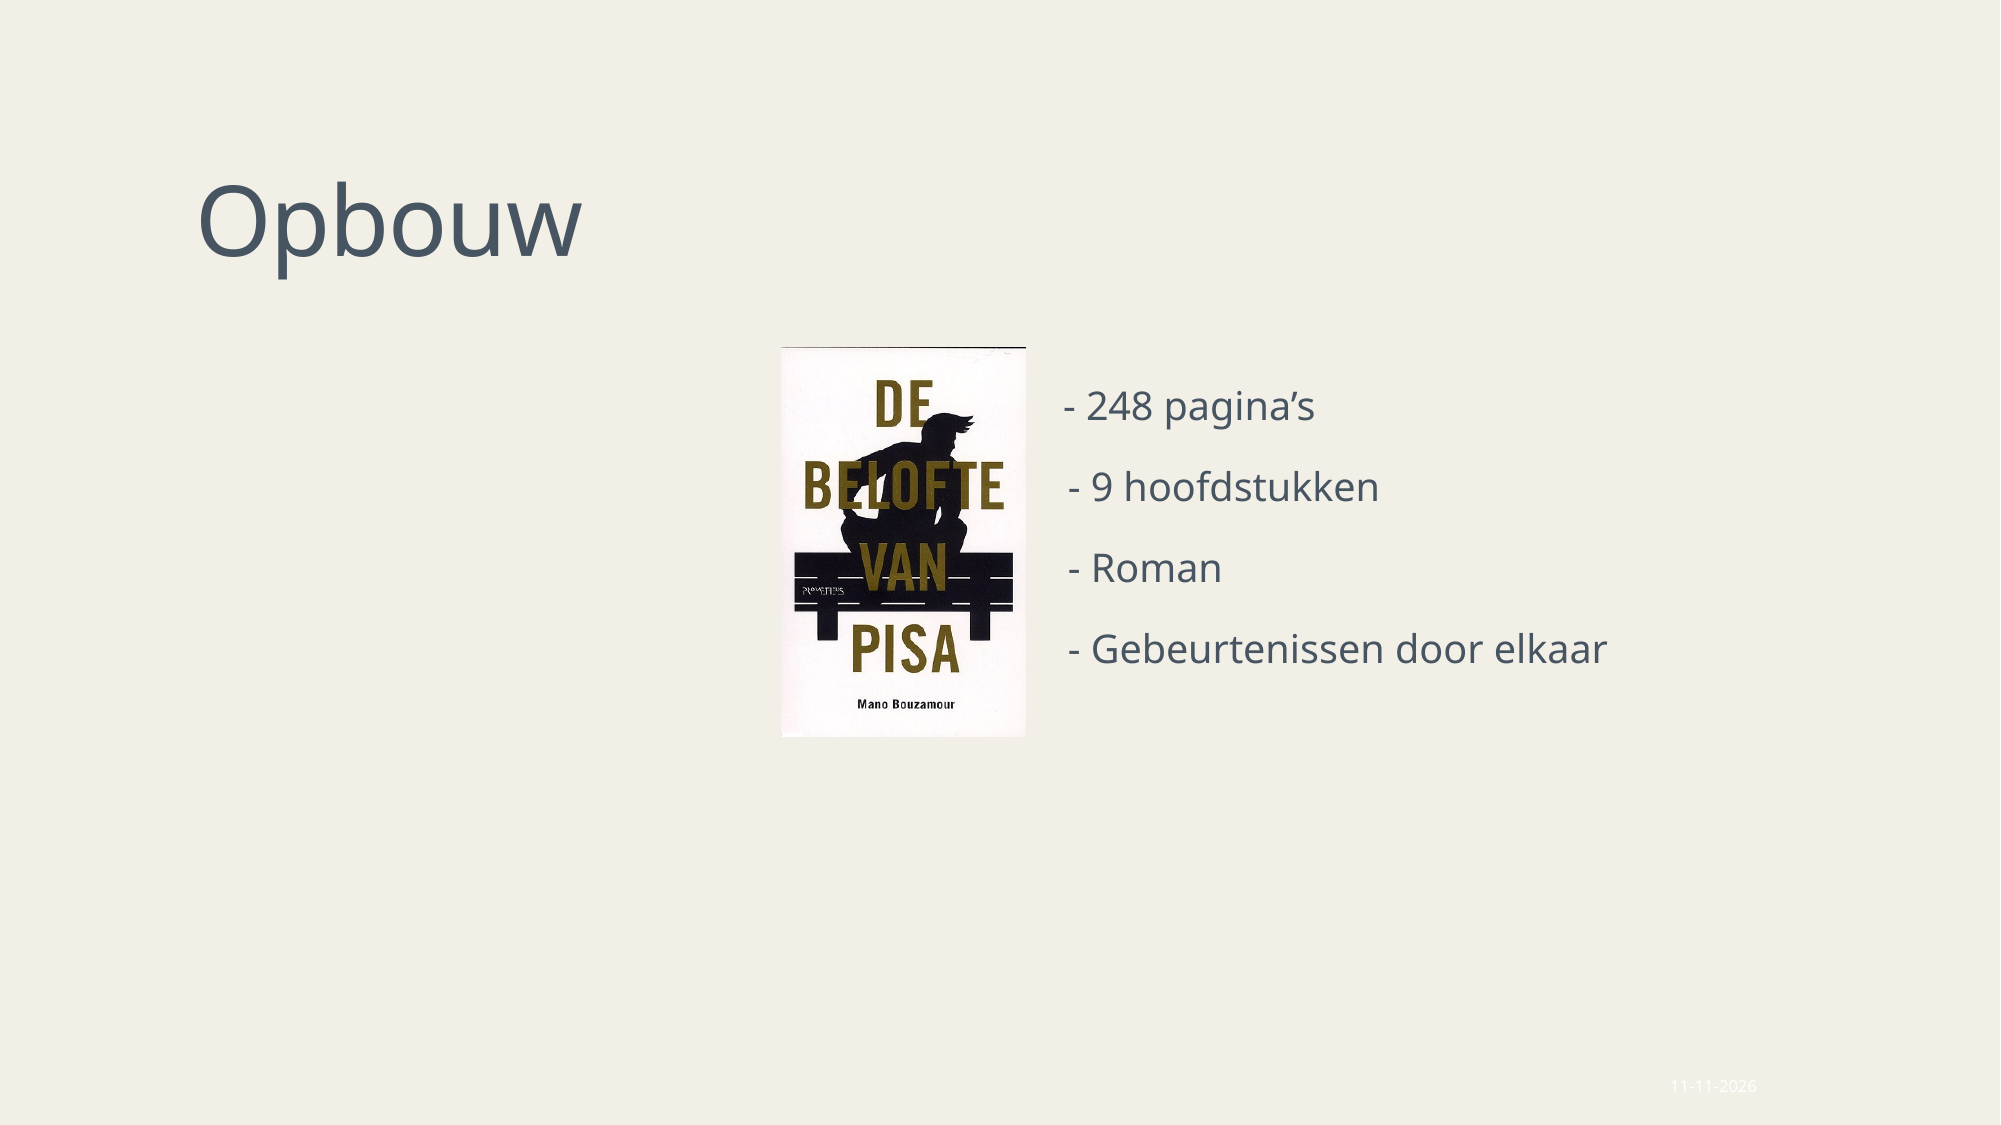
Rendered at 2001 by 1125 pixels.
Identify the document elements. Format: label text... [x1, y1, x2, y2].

list - 248 pagina’s - 9 hoofdstukken - Roman - Gebeurtenissen door elkaar [1052, 368, 1830, 757]
title Opbouw [180, 47, 1830, 285]
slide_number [1348, 1057, 1773, 1118]
picture [781, 347, 1026, 737]
